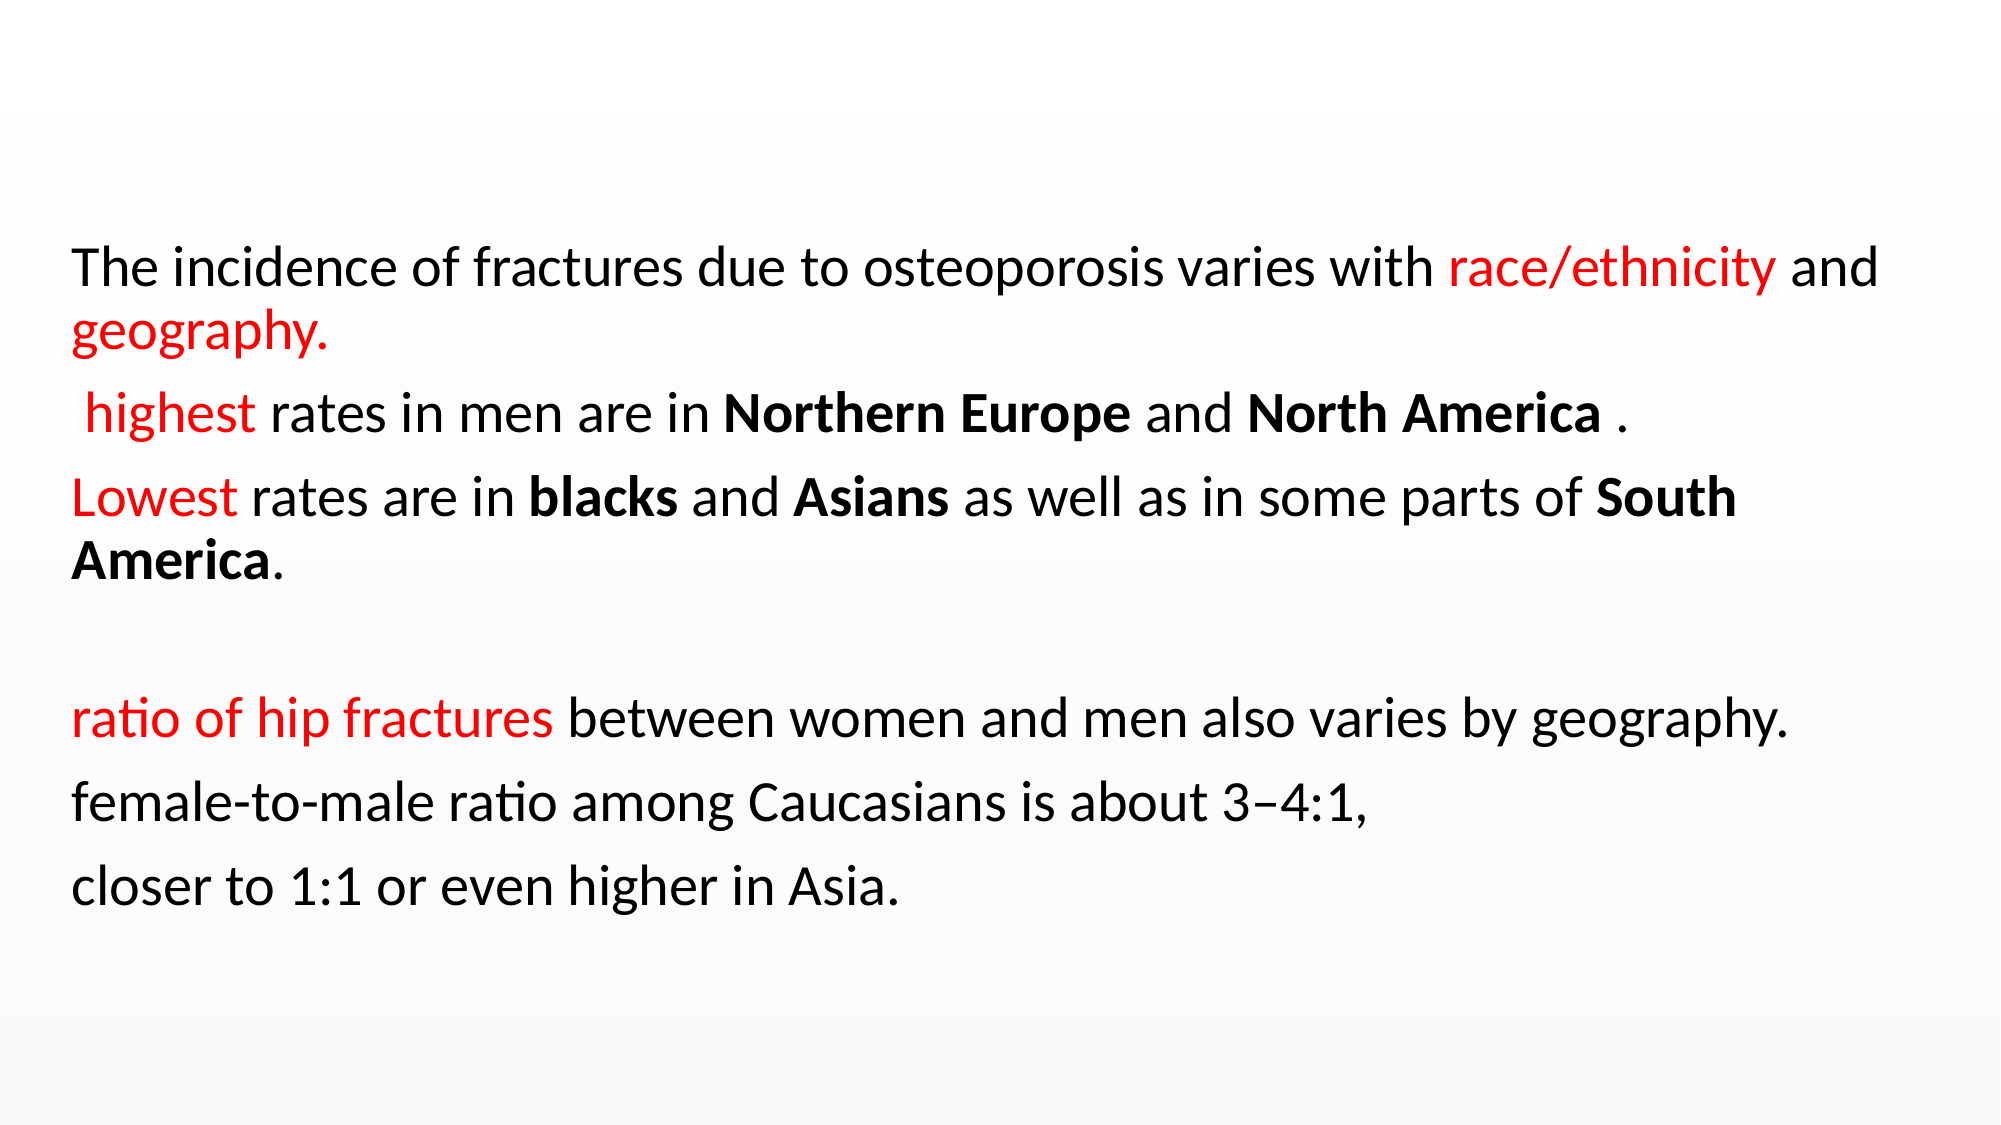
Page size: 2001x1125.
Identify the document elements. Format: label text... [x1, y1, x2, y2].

list The incidence of fractures due to osteoporosis varies with race/ethnicity and geography. highest rates in men are in Northern Europe and North America . Lowest rates are in blacks and Asians as well as in some parts of South America. ratio of hip fractures between women and men also varies by geography. female-to-male ratio among Caucasians is about 3–4:1, closer to 1:1 or even higher in Asia. [56, 147, 1969, 1068]
